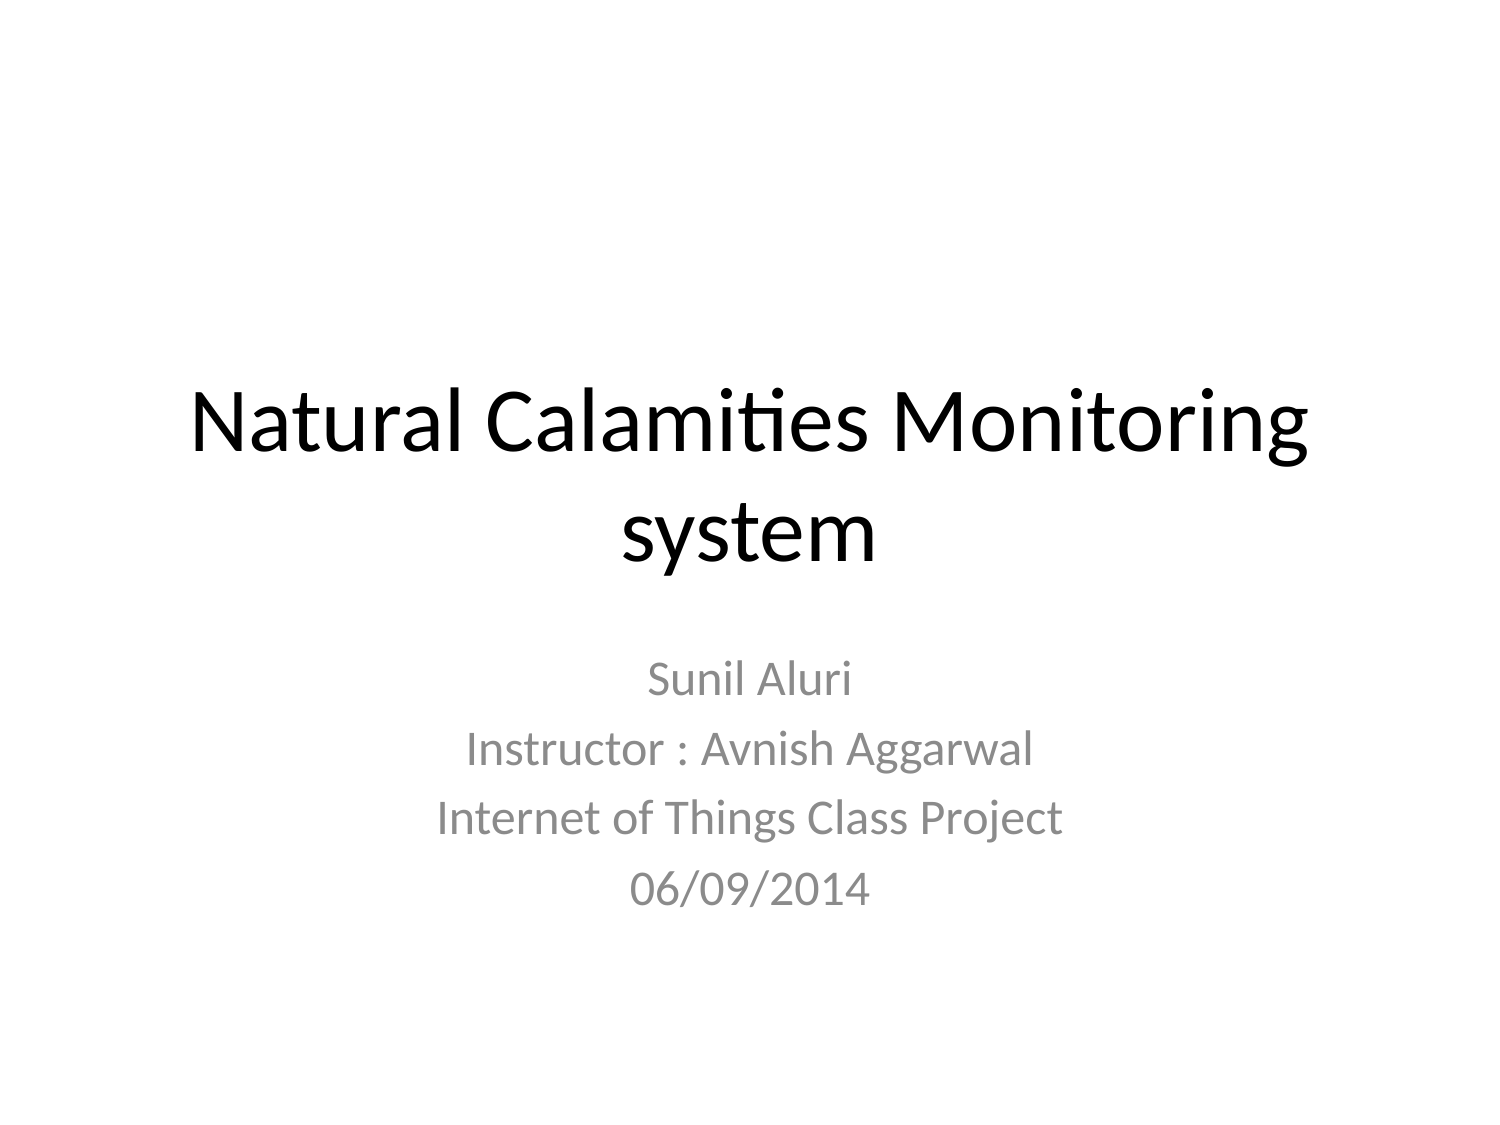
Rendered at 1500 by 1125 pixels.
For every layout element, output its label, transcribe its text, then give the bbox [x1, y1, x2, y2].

title Natural Calamities Monitoring system [112, 349, 1388, 591]
subtitle Sunil Aluri Instructor : Avnish Aggarwal Internet of Things Class Project 06/09/2014 [225, 637, 1275, 925]
